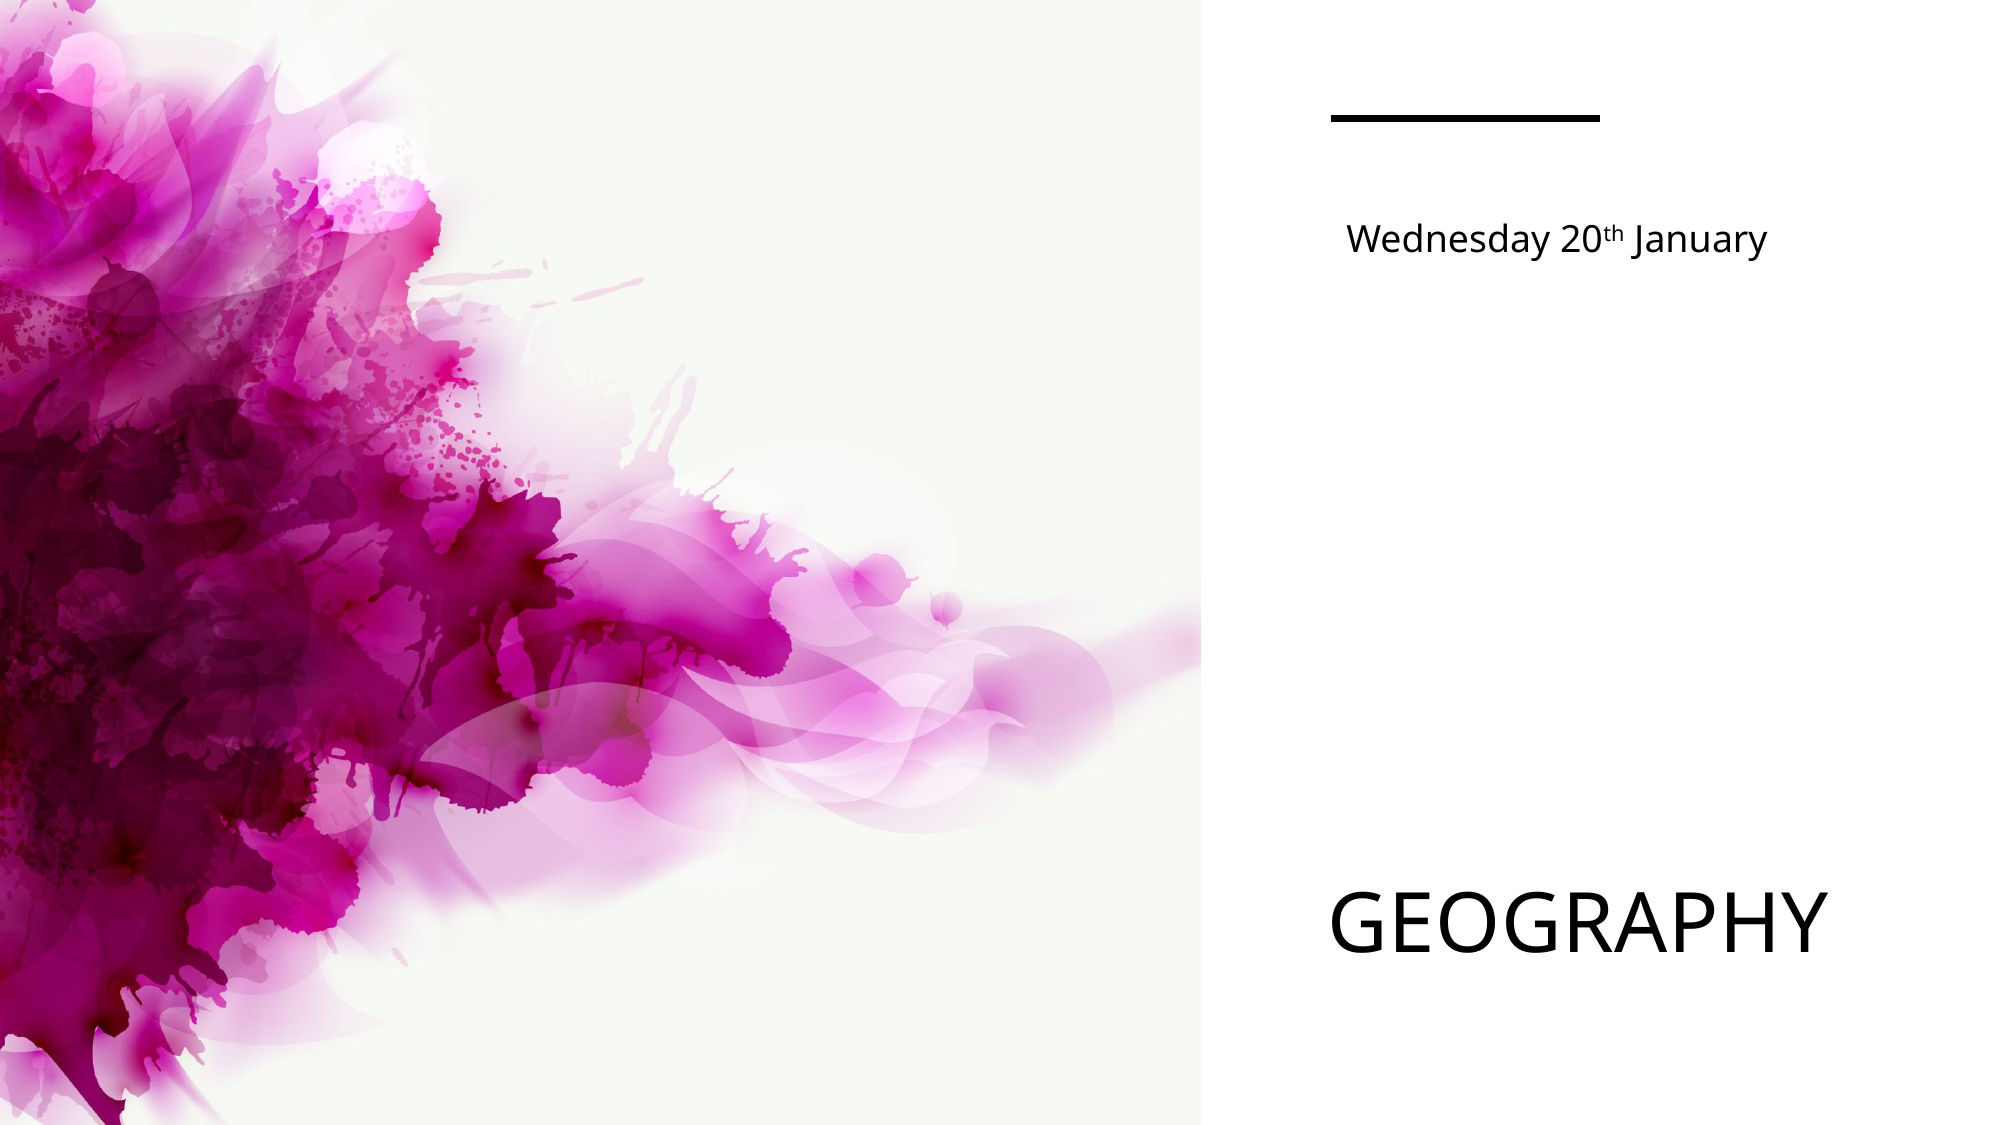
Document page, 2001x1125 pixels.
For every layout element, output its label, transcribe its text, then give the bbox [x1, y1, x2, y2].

subtitle Wednesday 20th January [1331, 198, 1846, 359]
text_box [1201, 0, 2000, 1125]
picture [0, 0, 1201, 1125]
title Geography [1312, 391, 1925, 977]
